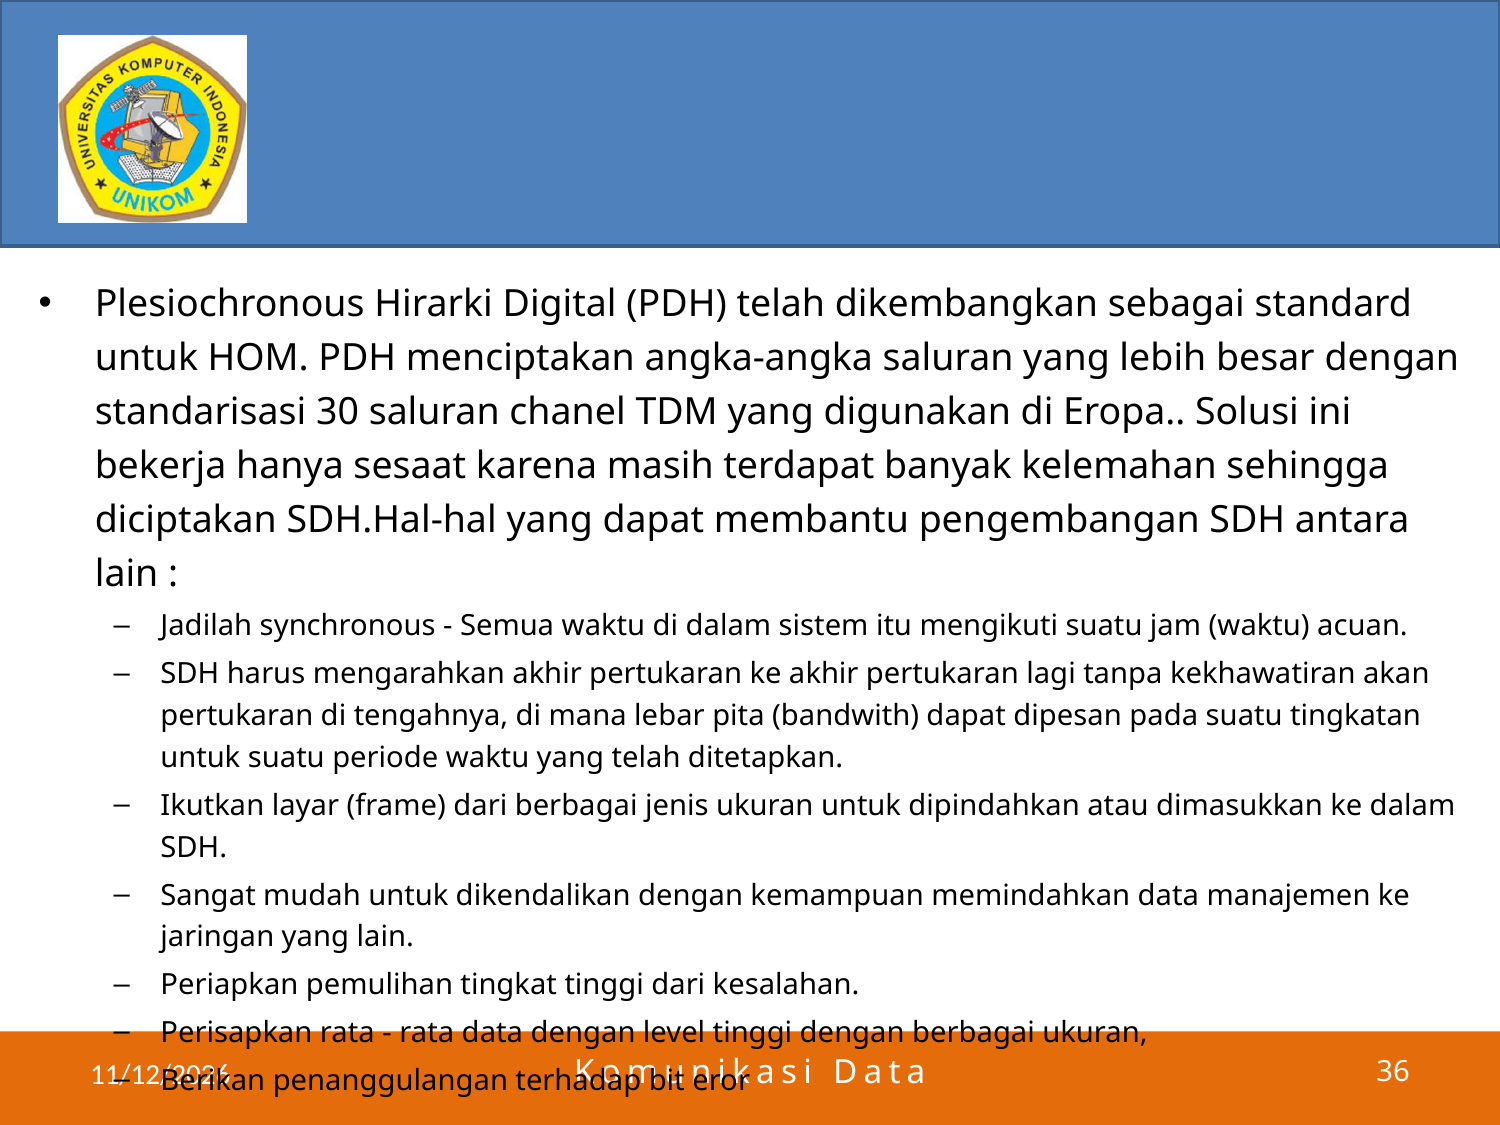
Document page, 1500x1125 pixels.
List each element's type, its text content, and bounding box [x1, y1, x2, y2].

slide_number 36 [1074, 1042, 1425, 1103]
picture [58, 35, 247, 223]
list Plesiochronous Hirarki Digital (PDH) telah dikembangkan sebagai standard untuk HOM. PDH menciptakan angka-angka saluran yang lebih besar dengan standarisasi 30 saluran chanel TDM yang digunakan di Eropa.. Solusi ini bekerja hanya sesaat karena masih terdapat banyak kelemahan sehingga diciptakan SDH.Hal-hal yang dapat membantu pengembangan SDH antara lain : Jadilah synchronous - Semua waktu di dalam sistem itu mengikuti suatu jam (waktu) acuan. SDH harus mengarahkan akhir pertukaran ke akhir pertukaran lagi tanpa kekhawatiran akan pertukaran di tengahnya, di mana lebar pita (bandwith) dapat dipesan pada suatu tingkatan untuk suatu periode waktu yang telah ditetapkan. Ikutkan layar (frame) dari berbagai jenis ukuran untuk dipindahkan atau dimasukkan ke dalam SDH. Sangat mudah untuk dikendalikan dengan kemampuan memindahkan data manajemen ke jaringan yang lain. Periapkan pemulihan tingkat tinggi dari kesalahan. Perisapkan rata - rata data dengan level tinggi dengan berbagai ukuran, Berikan penanggulangan terhadap bit eror [23, 262, 1500, 1055]
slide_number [75, 1042, 425, 1103]
footer Komunikasi Data [512, 1042, 988, 1103]
